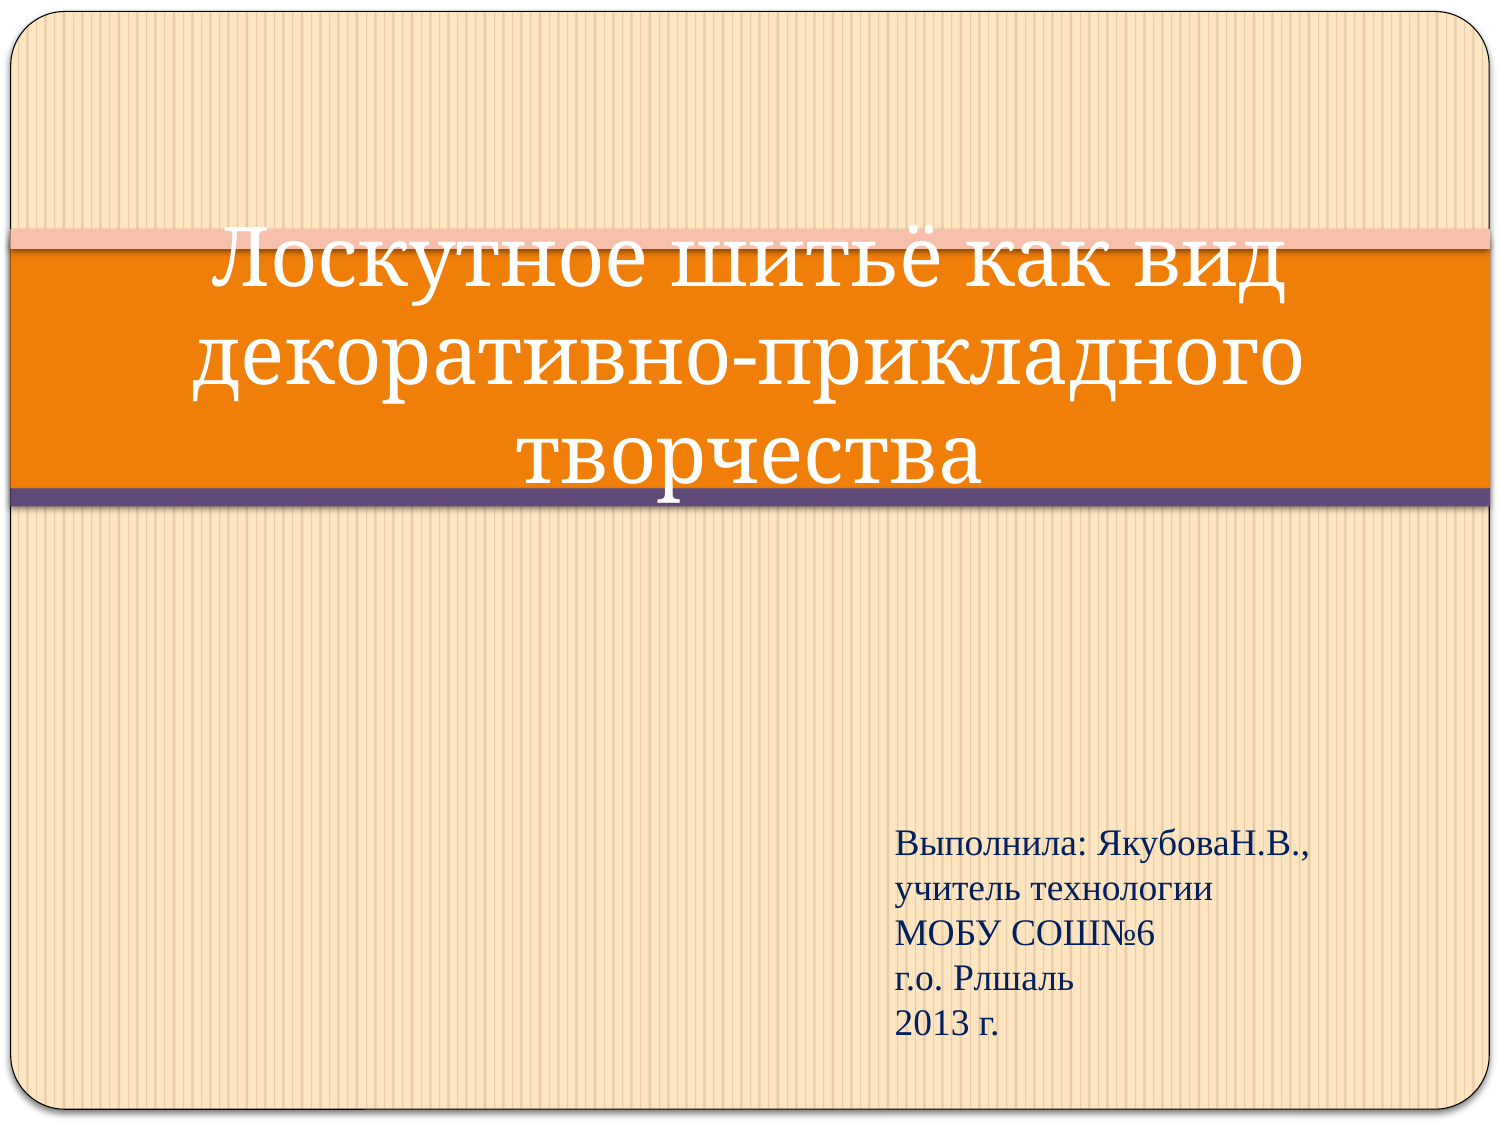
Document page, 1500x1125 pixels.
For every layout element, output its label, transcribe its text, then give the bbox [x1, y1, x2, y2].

text_box Выполнила: ЯкубоваН.В., учитель технологии МОБУ СОШ№6 г.о. Рлшаль 2013 г. [879, 810, 1436, 1051]
title Лоскутное шитьё как вид декоративно-прикладного творчества [112, 196, 1388, 516]
